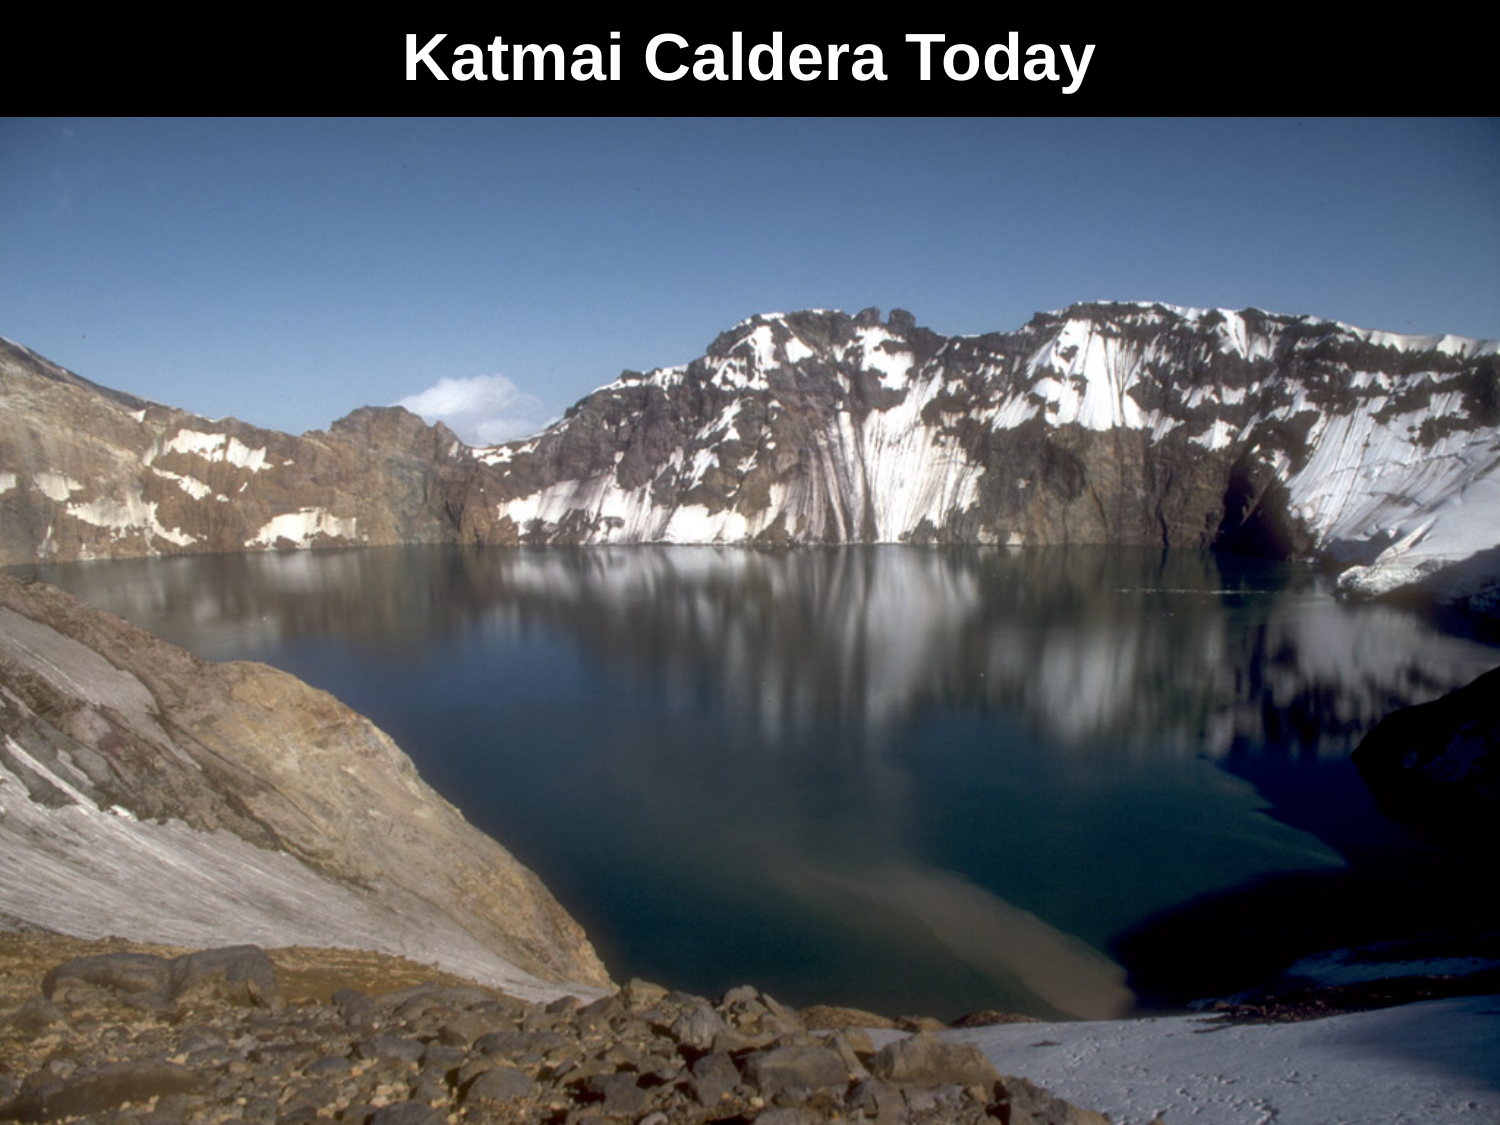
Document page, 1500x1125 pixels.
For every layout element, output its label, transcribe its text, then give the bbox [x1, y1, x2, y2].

text_box Katmai Caldera Today [0, 6, 1500, 102]
picture [0, 116, 1500, 1125]
